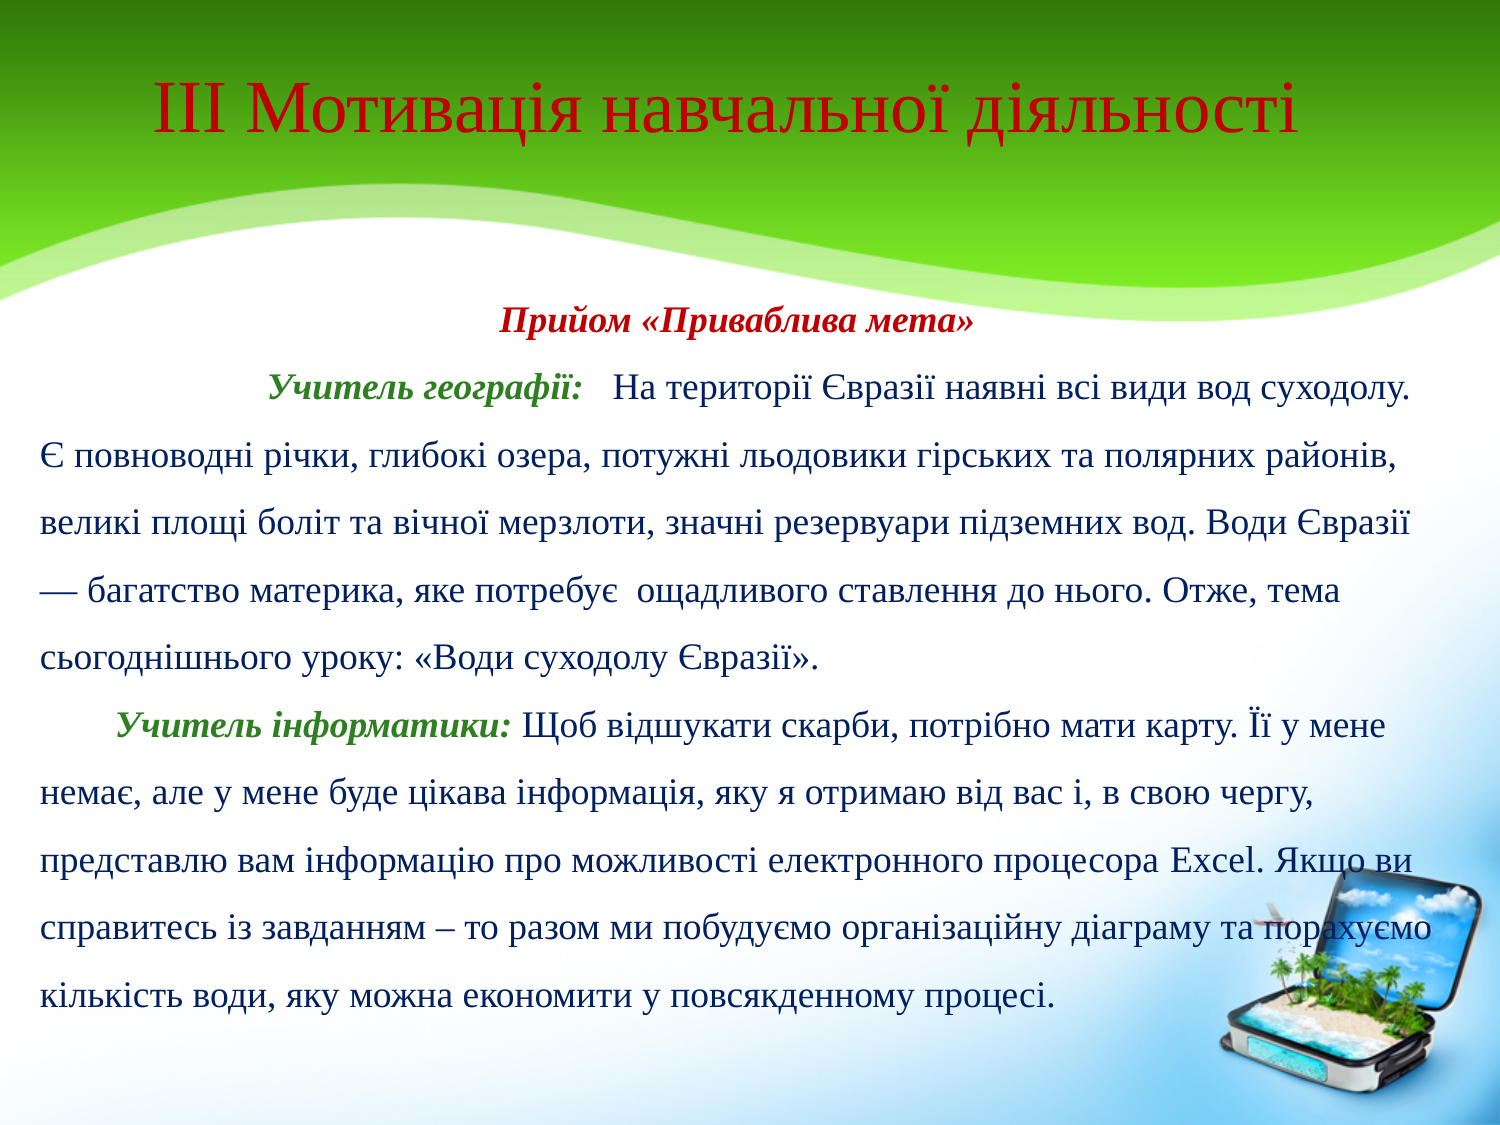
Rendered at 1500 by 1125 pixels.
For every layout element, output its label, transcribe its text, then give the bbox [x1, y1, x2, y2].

text_box Прийом «Приваблива мета» Учитель географії: На території Євразії наявні всі види вод суходолу. Є повноводні річки, глибокі озера, потужні льодовики гірських та полярних районів, великі площі боліт та вічної мерзлоти, значні резервуари підземних вод. Води Євразії — багатство материка, яке потребує ощадливого ставлення до нього. Отже, тема сьогоднішнього уроку: «Води суходолу Євразії». Учитель інформатики: Щоб відшукати скарби, потрібно мати карту. Її у мене немає, але у мене буде цікава інформація, яку я отримаю від вас і, в свою чергу, представлю вам інформацію про можливості електронного процесора Excel. Якщо ви справитесь із завданням – то разом ми побудуємо організаційну діаграму та порахуємо кількість води, яку можна економити у повсякденному процесі. [24, 287, 1450, 1100]
text_box ІІІ Мотивація навчальної діяльності [137, 49, 1236, 155]
picture [0, 0, 1500, 1125]
